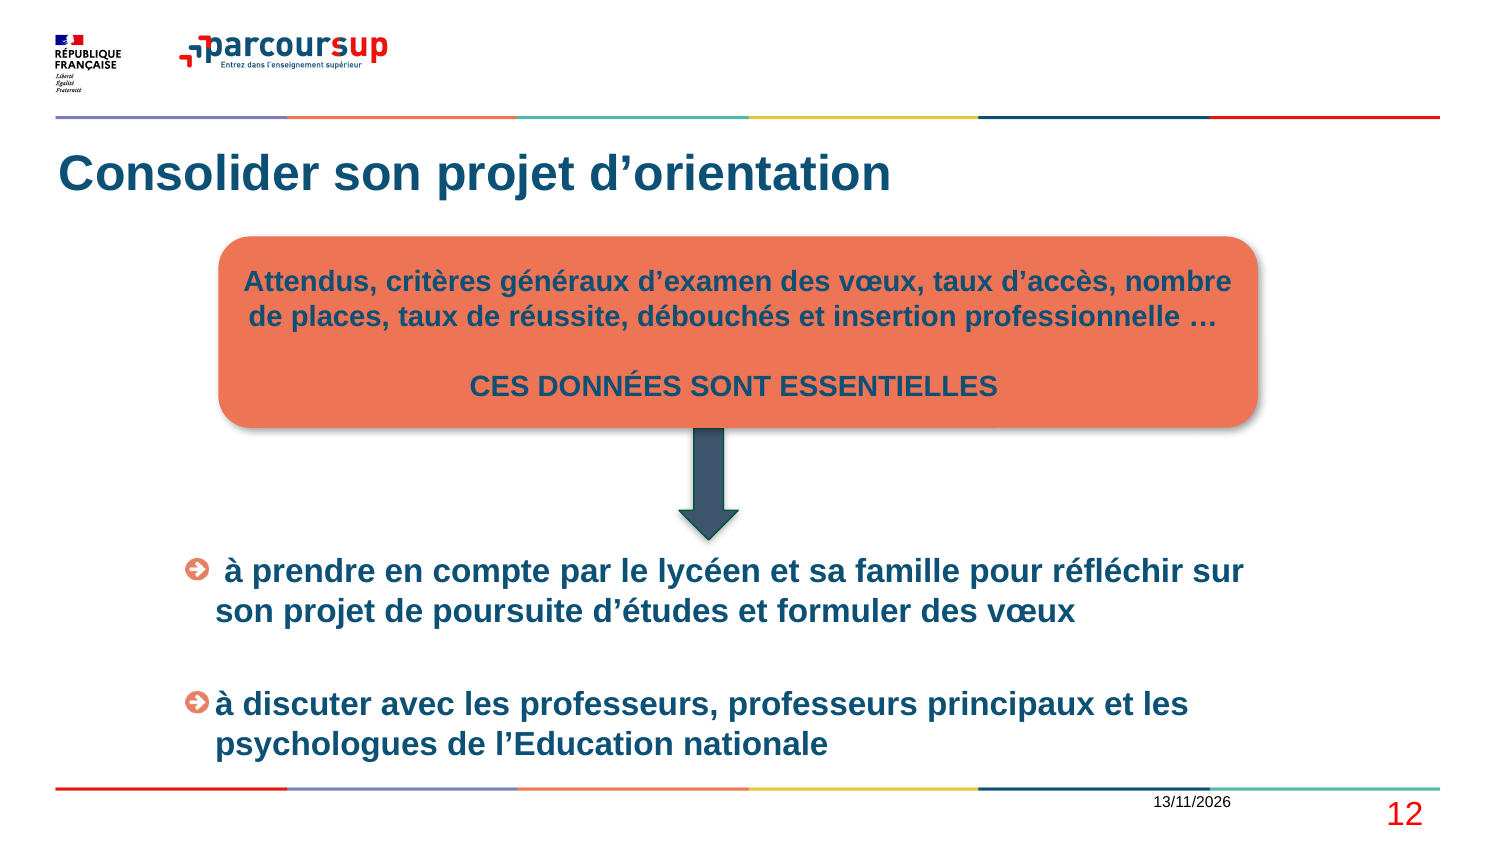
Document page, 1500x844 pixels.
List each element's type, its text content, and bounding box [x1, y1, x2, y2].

text_box à prendre en compte par le lycéen et sa famille pour réfléchir sur son projet de poursuite d’études et formuler des vœux à discuter avec les professeurs, professeurs principaux et les psychologues de l’Education nationale [171, 541, 1294, 770]
text_box Attendus, critères généraux d’examen des vœux, taux d’accès, nombre de places, taux de réussite, débouchés et insertion professionnelle … ces données sont essentielles [216, 234, 1260, 430]
title Consolider son projet d’orientation [59, 147, 1441, 266]
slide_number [1054, 784, 1246, 844]
slide_number 12 [1246, 784, 1438, 844]
text_box [678, 439, 739, 541]
picture [0, 0, 1499, 844]
